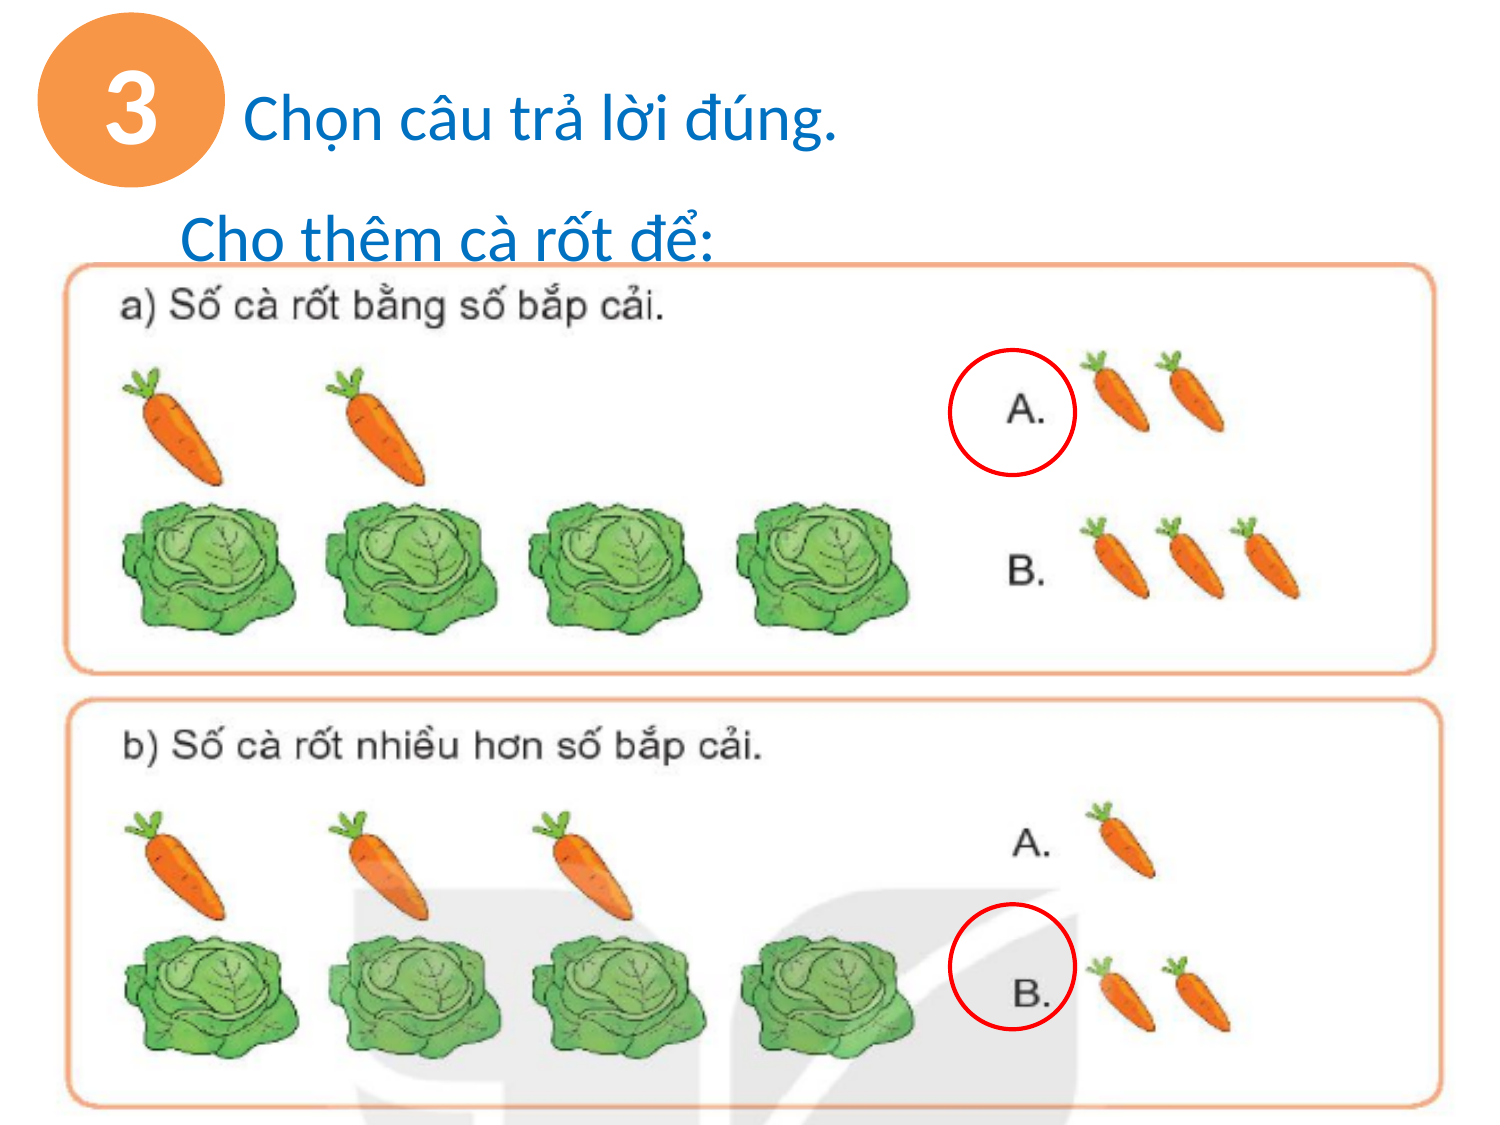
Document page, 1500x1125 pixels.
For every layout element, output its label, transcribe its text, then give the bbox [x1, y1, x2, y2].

text_box 3 [35, 10, 228, 190]
text_box Cho thêm cà rốt để: [165, 187, 733, 260]
text_box Chọn câu trả lời đúng. [228, 66, 855, 162]
picture [24, 262, 1463, 1125]
